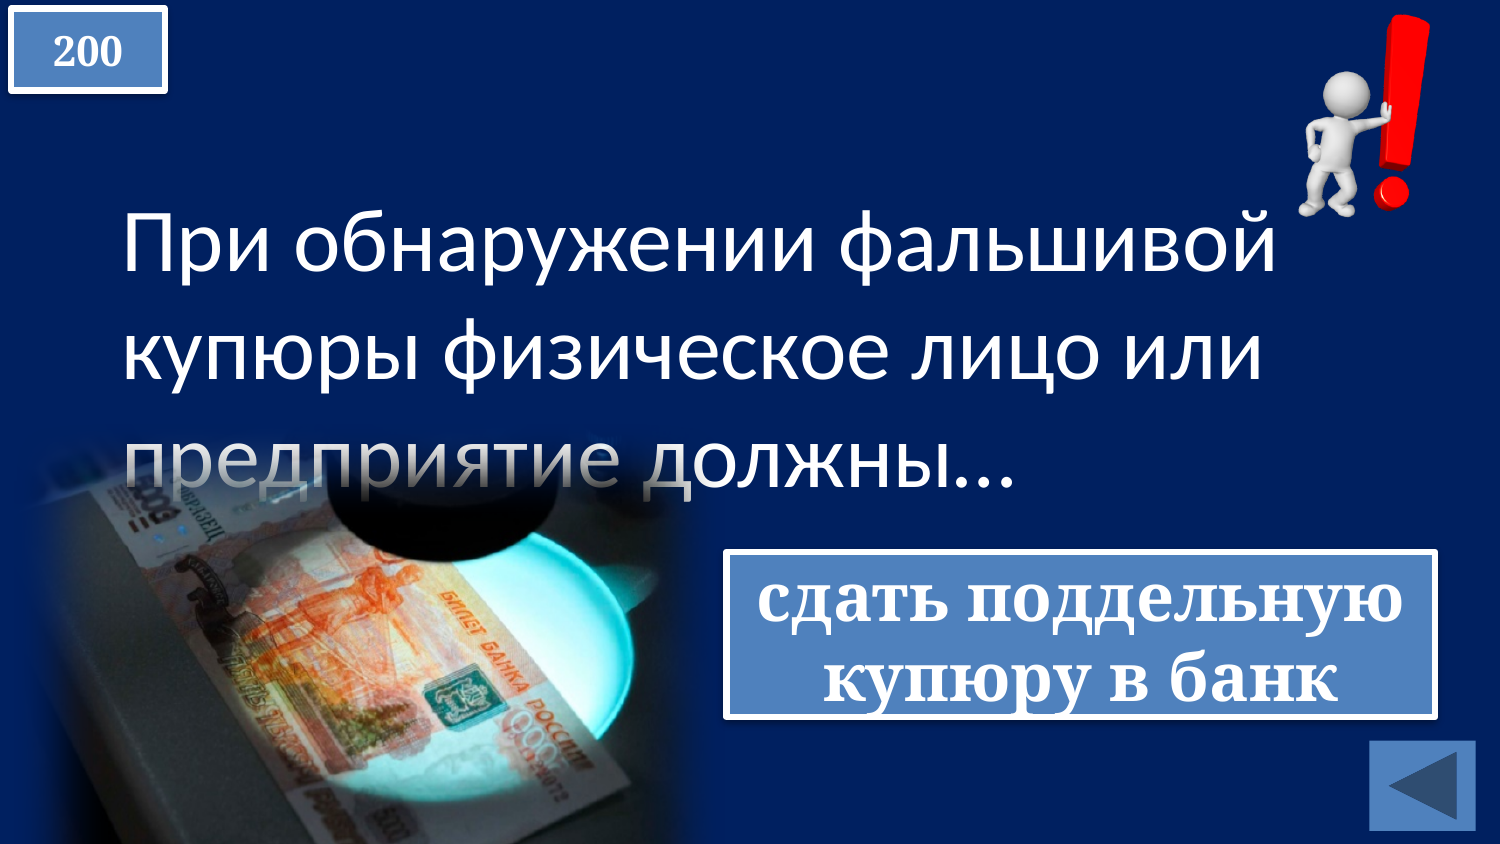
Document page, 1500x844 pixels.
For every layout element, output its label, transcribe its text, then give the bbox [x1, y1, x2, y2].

text_box 200 [8, 5, 168, 94]
text_box [1369, 740, 1476, 831]
picture [1257, 12, 1465, 220]
picture [10, 421, 727, 844]
text_box сдать поддельную купюру в банк [731, 549, 1438, 720]
list При обнаружении фальшивой купюры физическое лицо или предприятие должны… [106, 173, 1421, 517]
